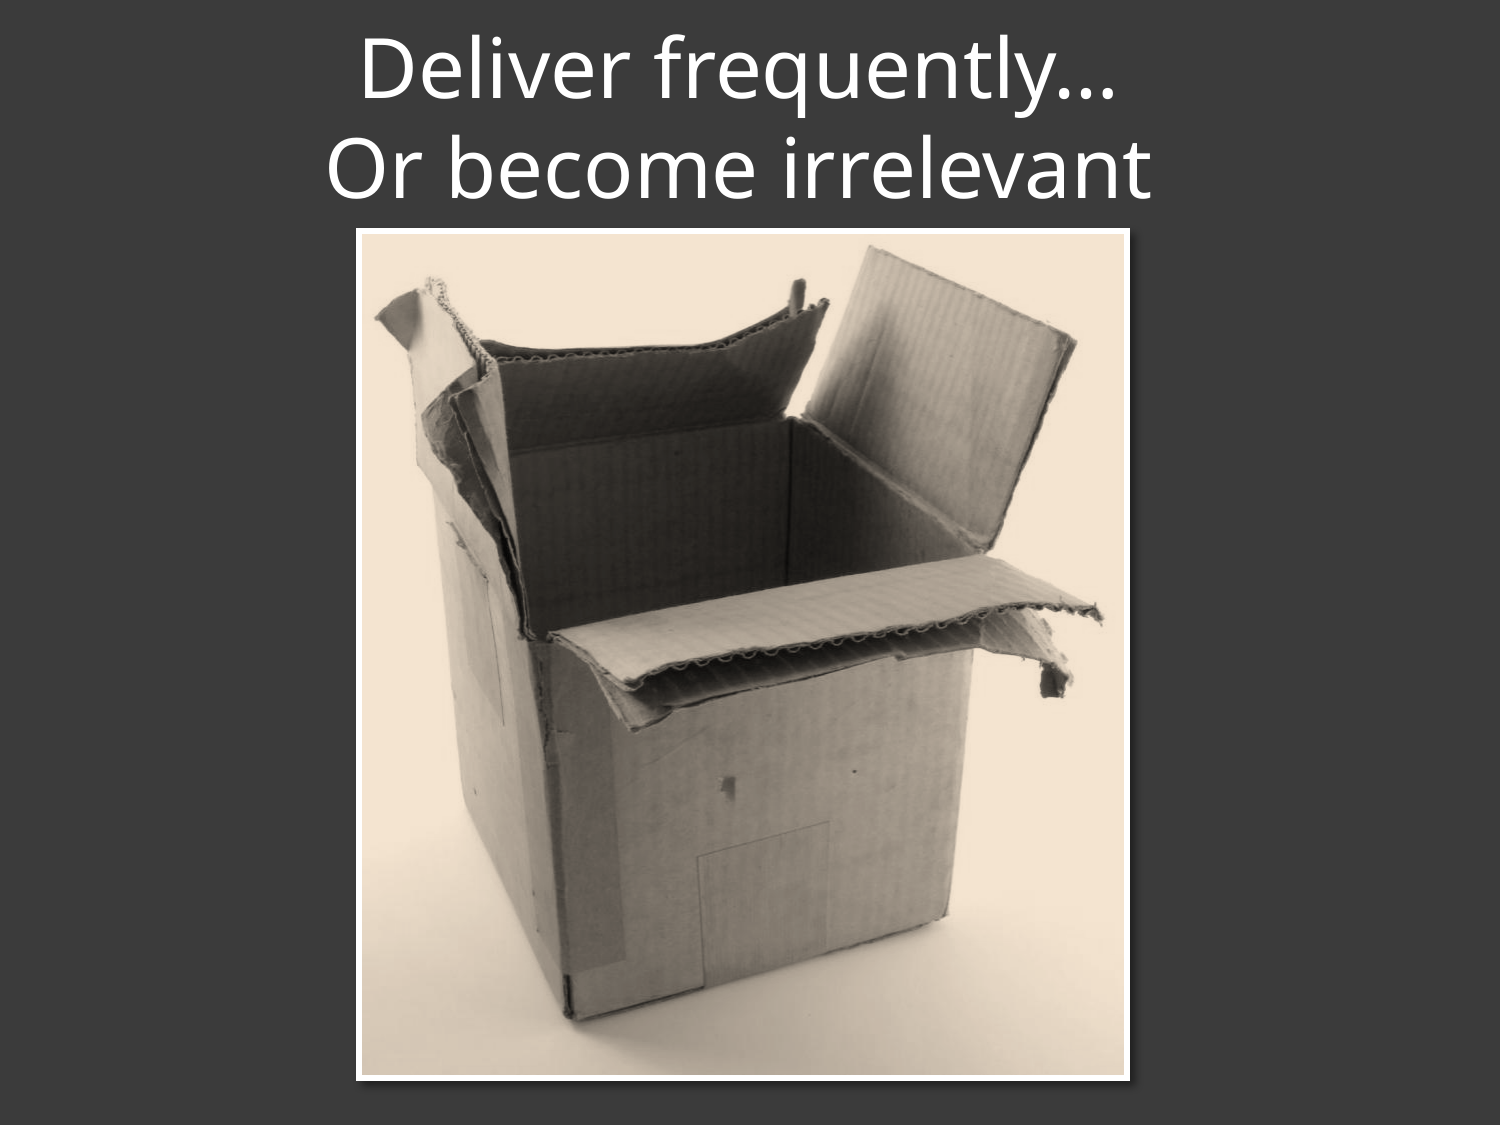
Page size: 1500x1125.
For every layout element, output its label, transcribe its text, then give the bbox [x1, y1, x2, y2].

list Deliver frequently… Or become irrelevant [0, 0, 1500, 550]
picture [362, 234, 1124, 1076]
